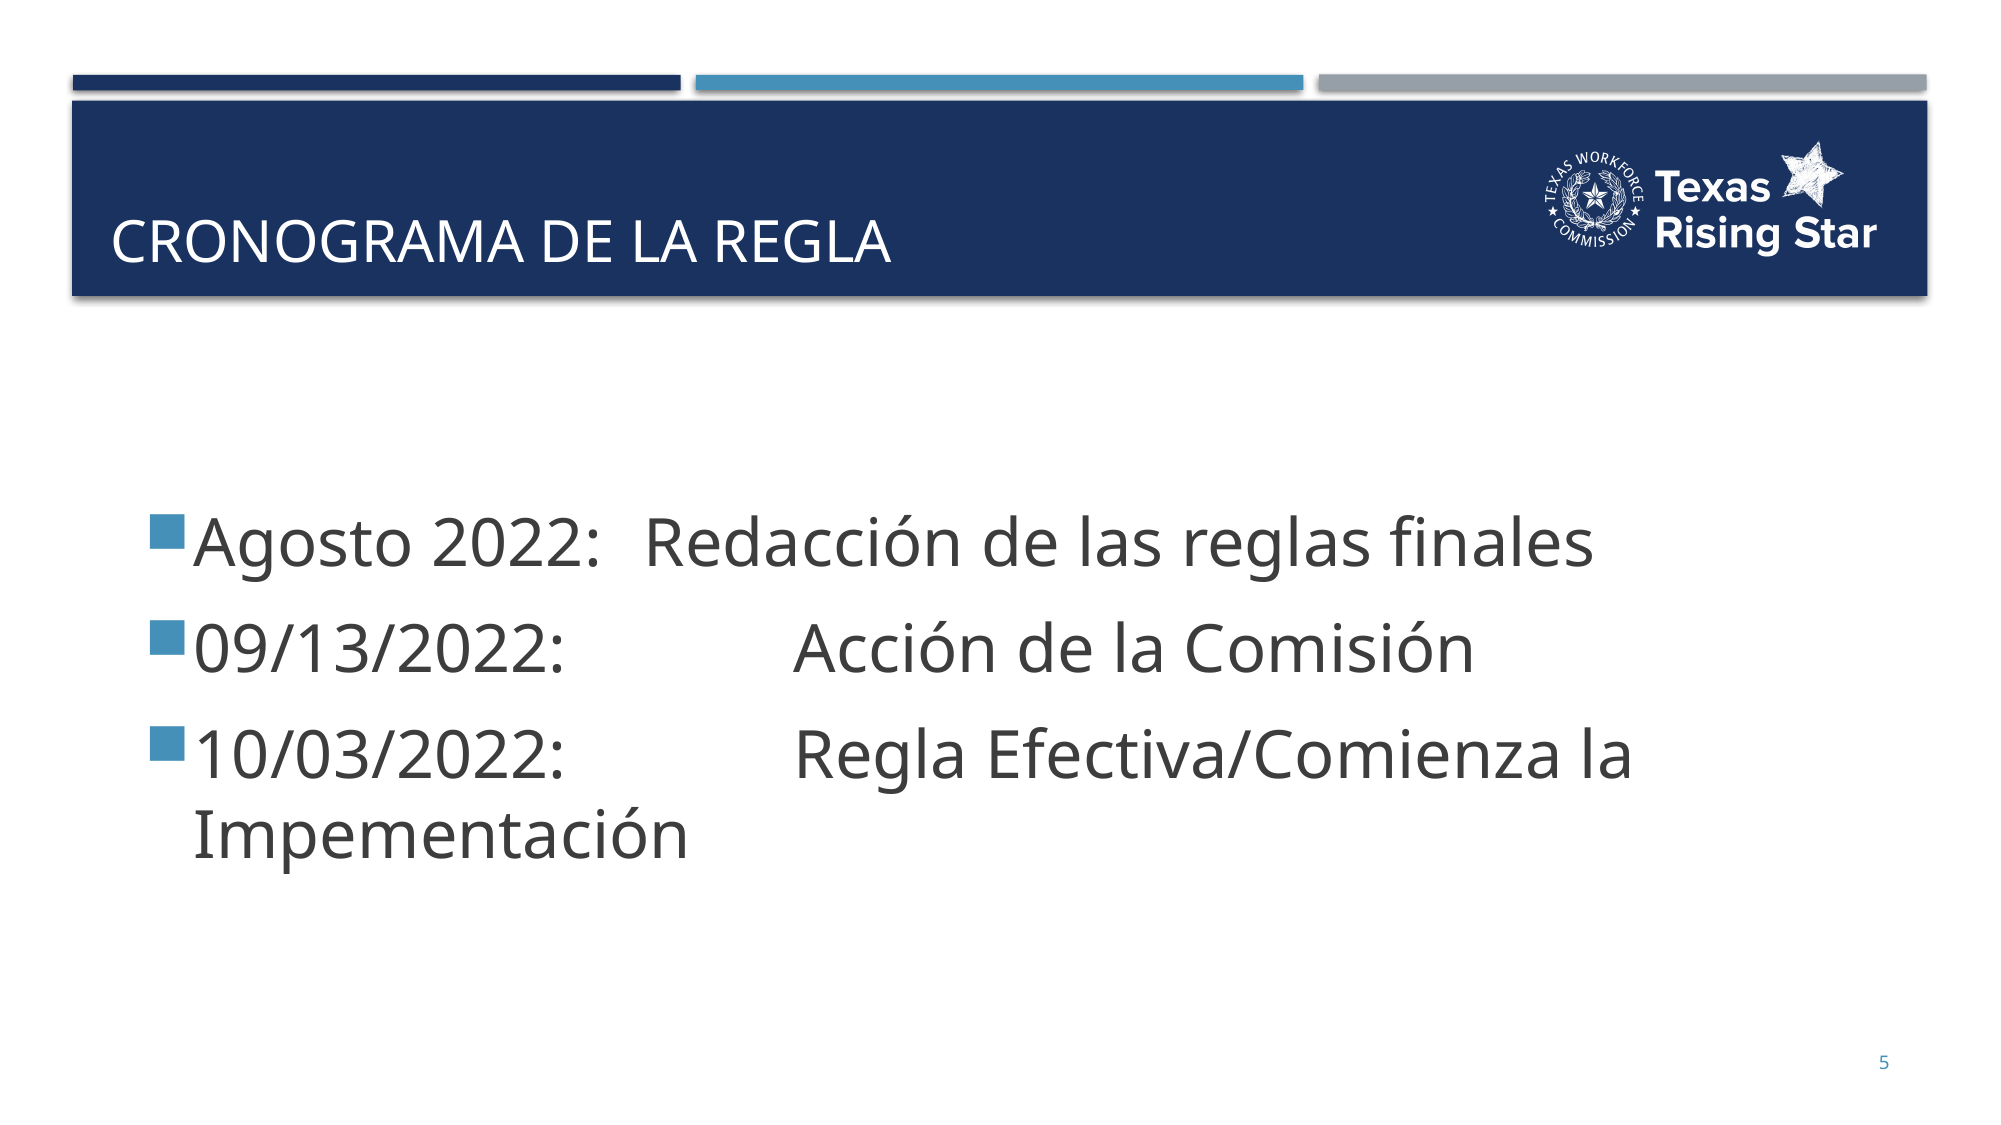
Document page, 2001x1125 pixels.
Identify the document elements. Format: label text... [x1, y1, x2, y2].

list Agosto 2022: Redacción de las reglas finales 09/13/2022: Acción de la Comisión 10/03/2022: Regla Efectiva/Comienza la Impementación [128, 337, 1872, 1034]
slide_number 5 [1732, 1033, 1905, 1094]
picture [1499, 130, 1888, 267]
title Cronograma de la regla [95, 115, 1905, 282]
